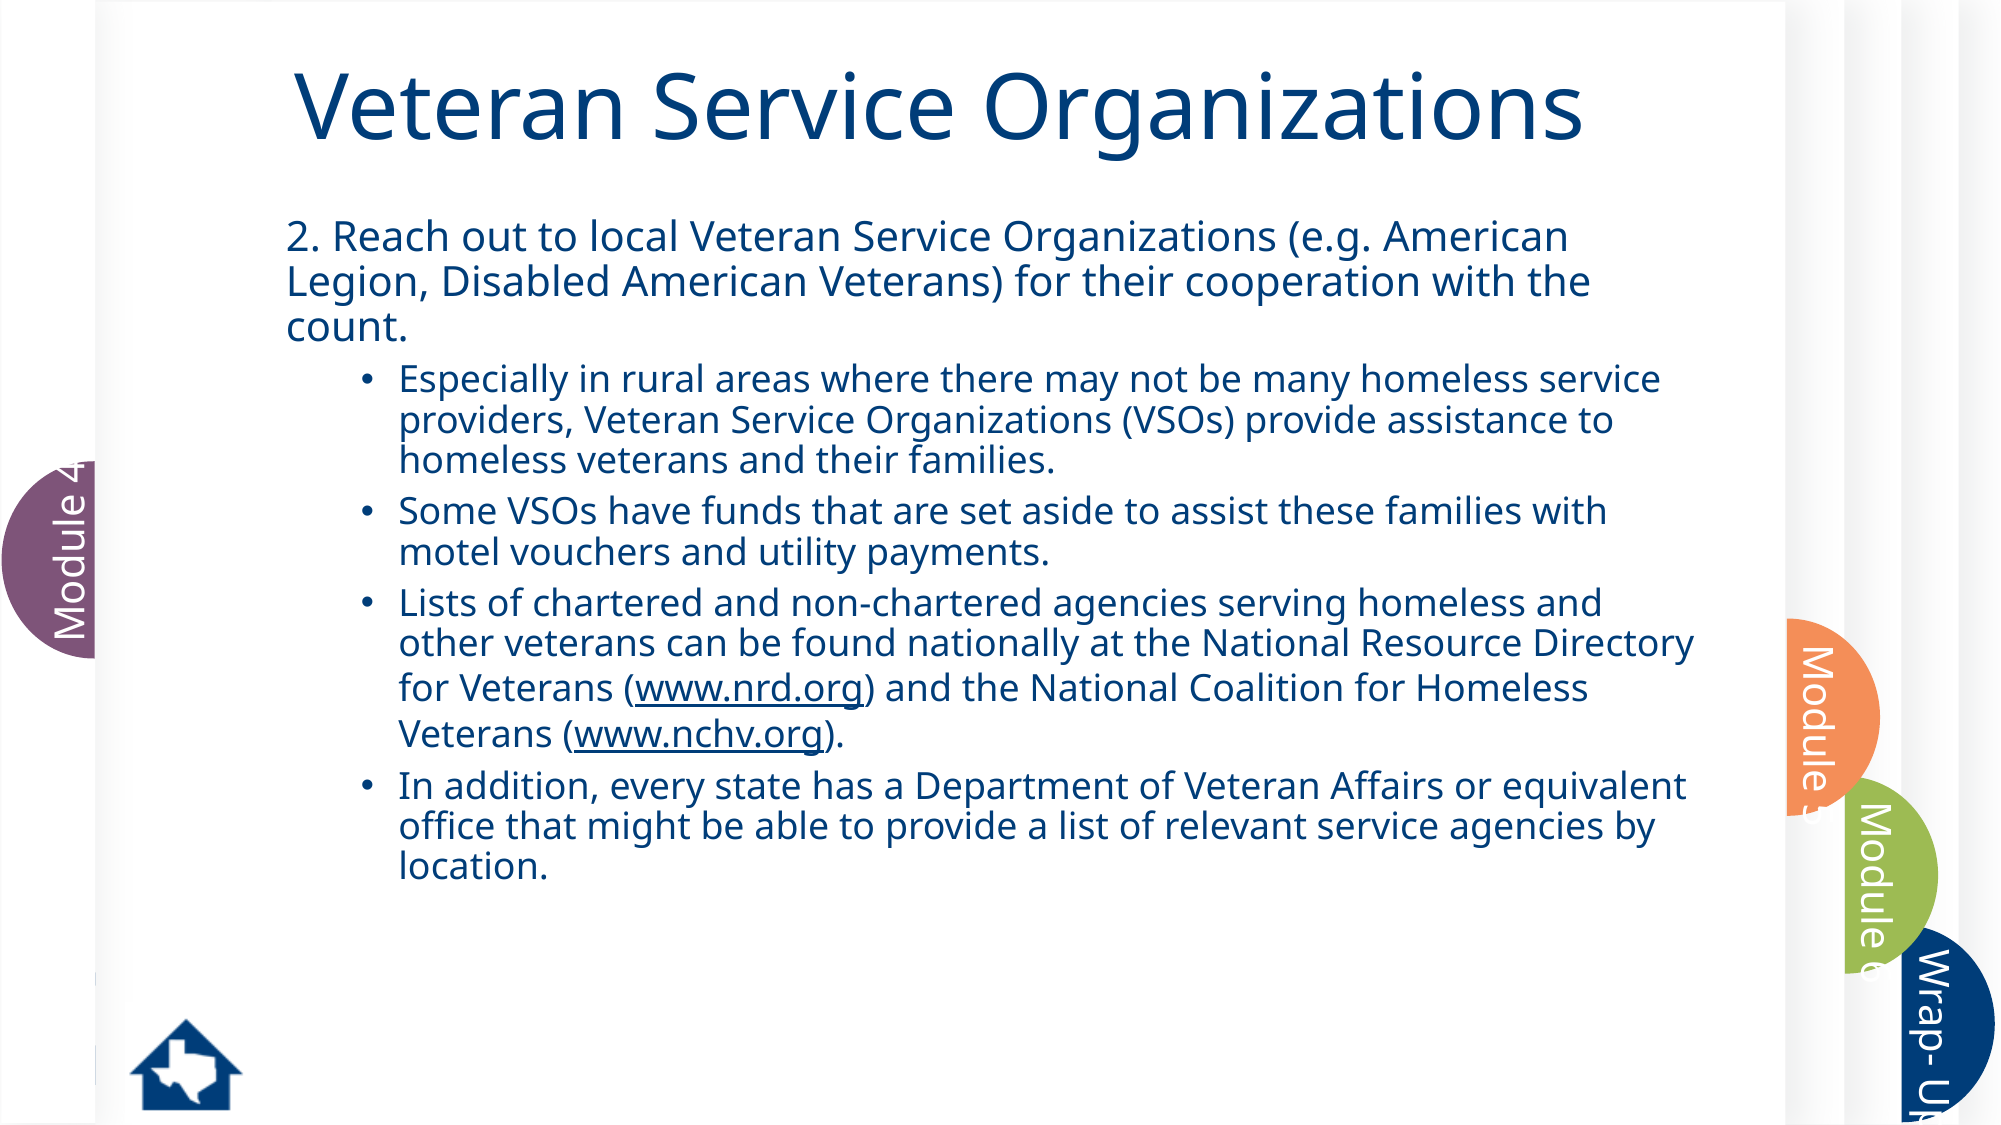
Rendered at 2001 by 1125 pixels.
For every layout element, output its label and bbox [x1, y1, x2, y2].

text_box [1, 0, 1994, 1125]
